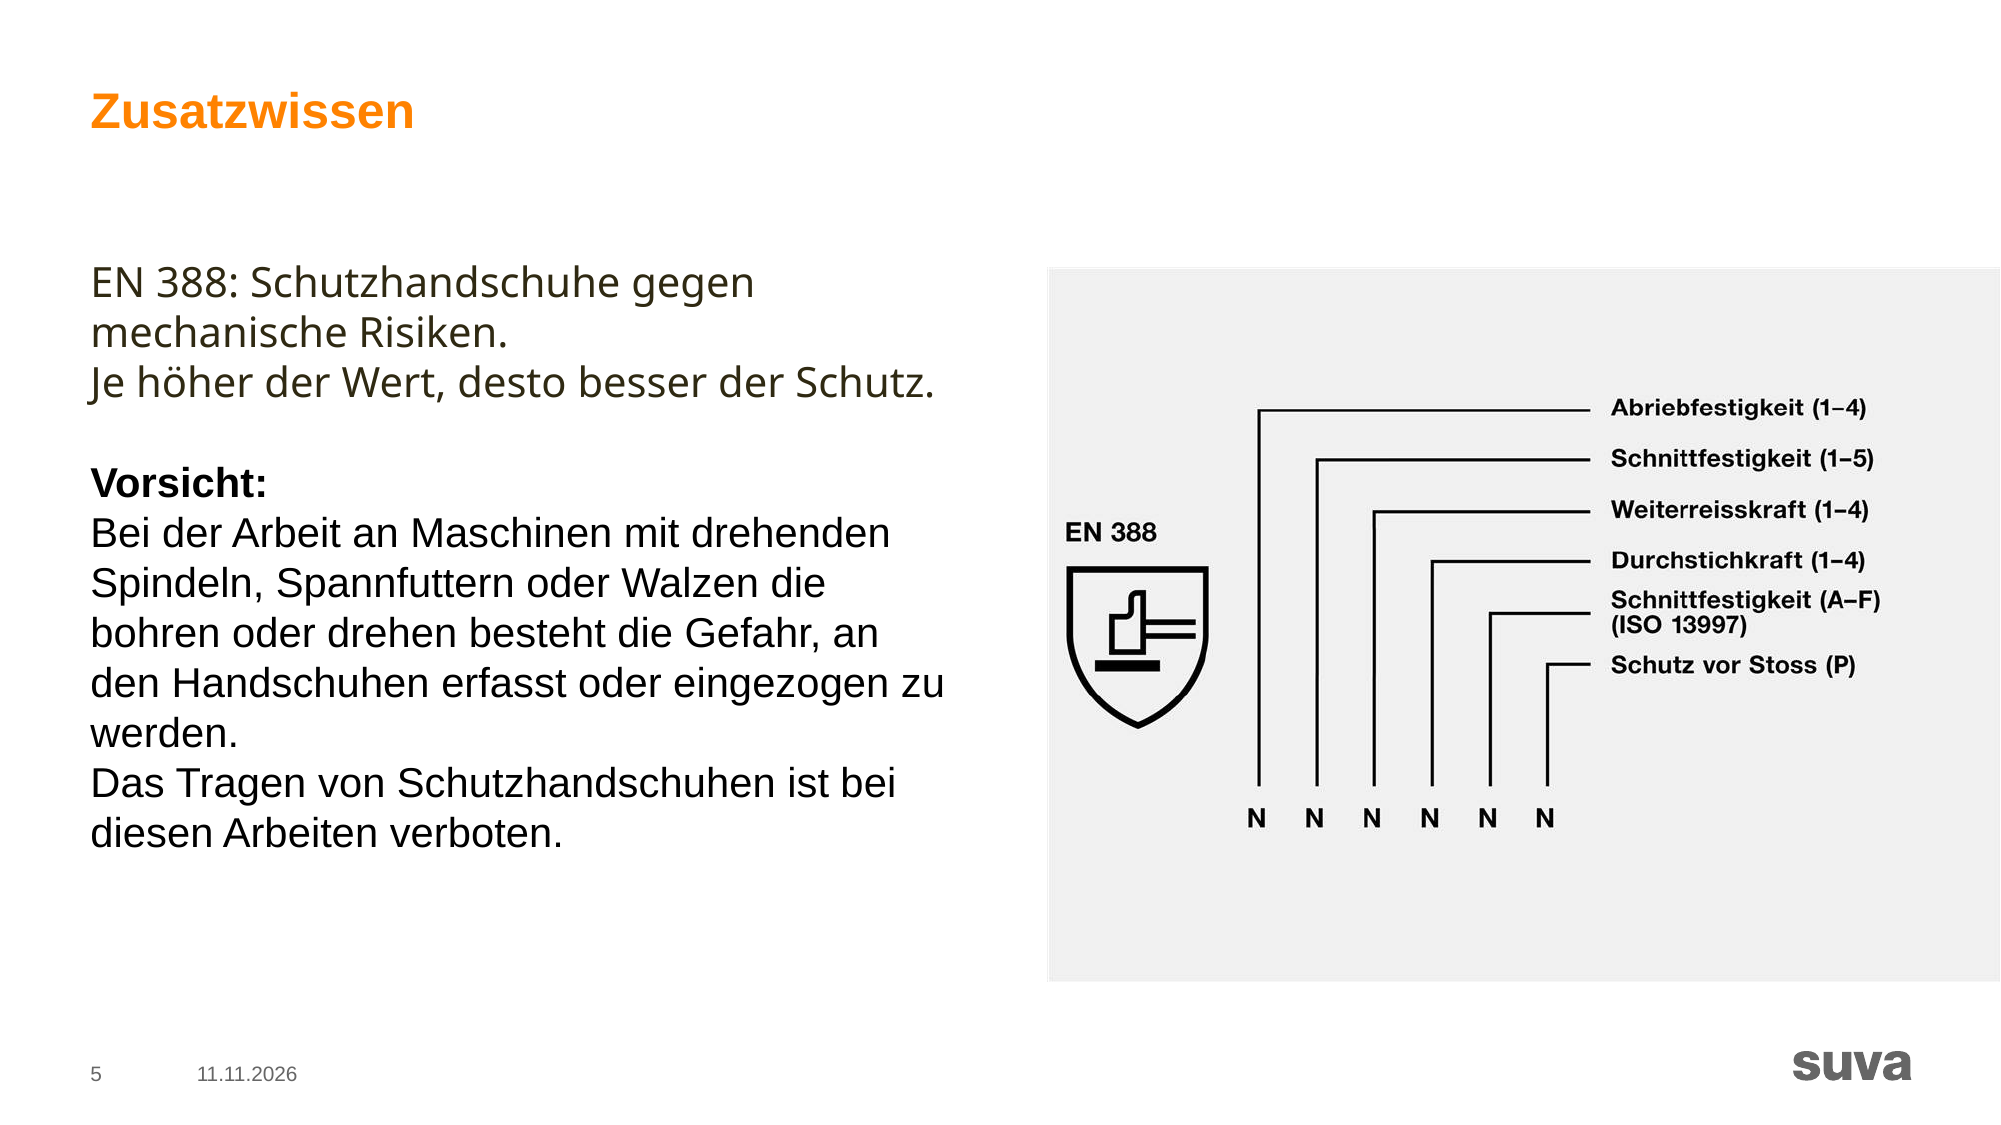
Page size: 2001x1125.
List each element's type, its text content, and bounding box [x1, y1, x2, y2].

slide_number 5 [90, 1057, 174, 1088]
list EN 388: Schutzhandschuhe gegen mechanische Risiken. Je höher der Wert, desto besser der Schutz. Vorsicht: Bei der Arbeit an Maschinen mit drehenden Spindeln, Spannfuttern oder Walzen die bohren oder drehen besteht die Gefahr, an den Handschuhen erfasst oder eingezogen zu werden. Das Tragen von Schutzhandschuhen ist bei diesen Arbeiten verboten. [90, 255, 953, 1012]
title Zusatzwissen [90, 78, 1910, 220]
picture [1047, 267, 2000, 982]
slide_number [196, 1057, 374, 1088]
